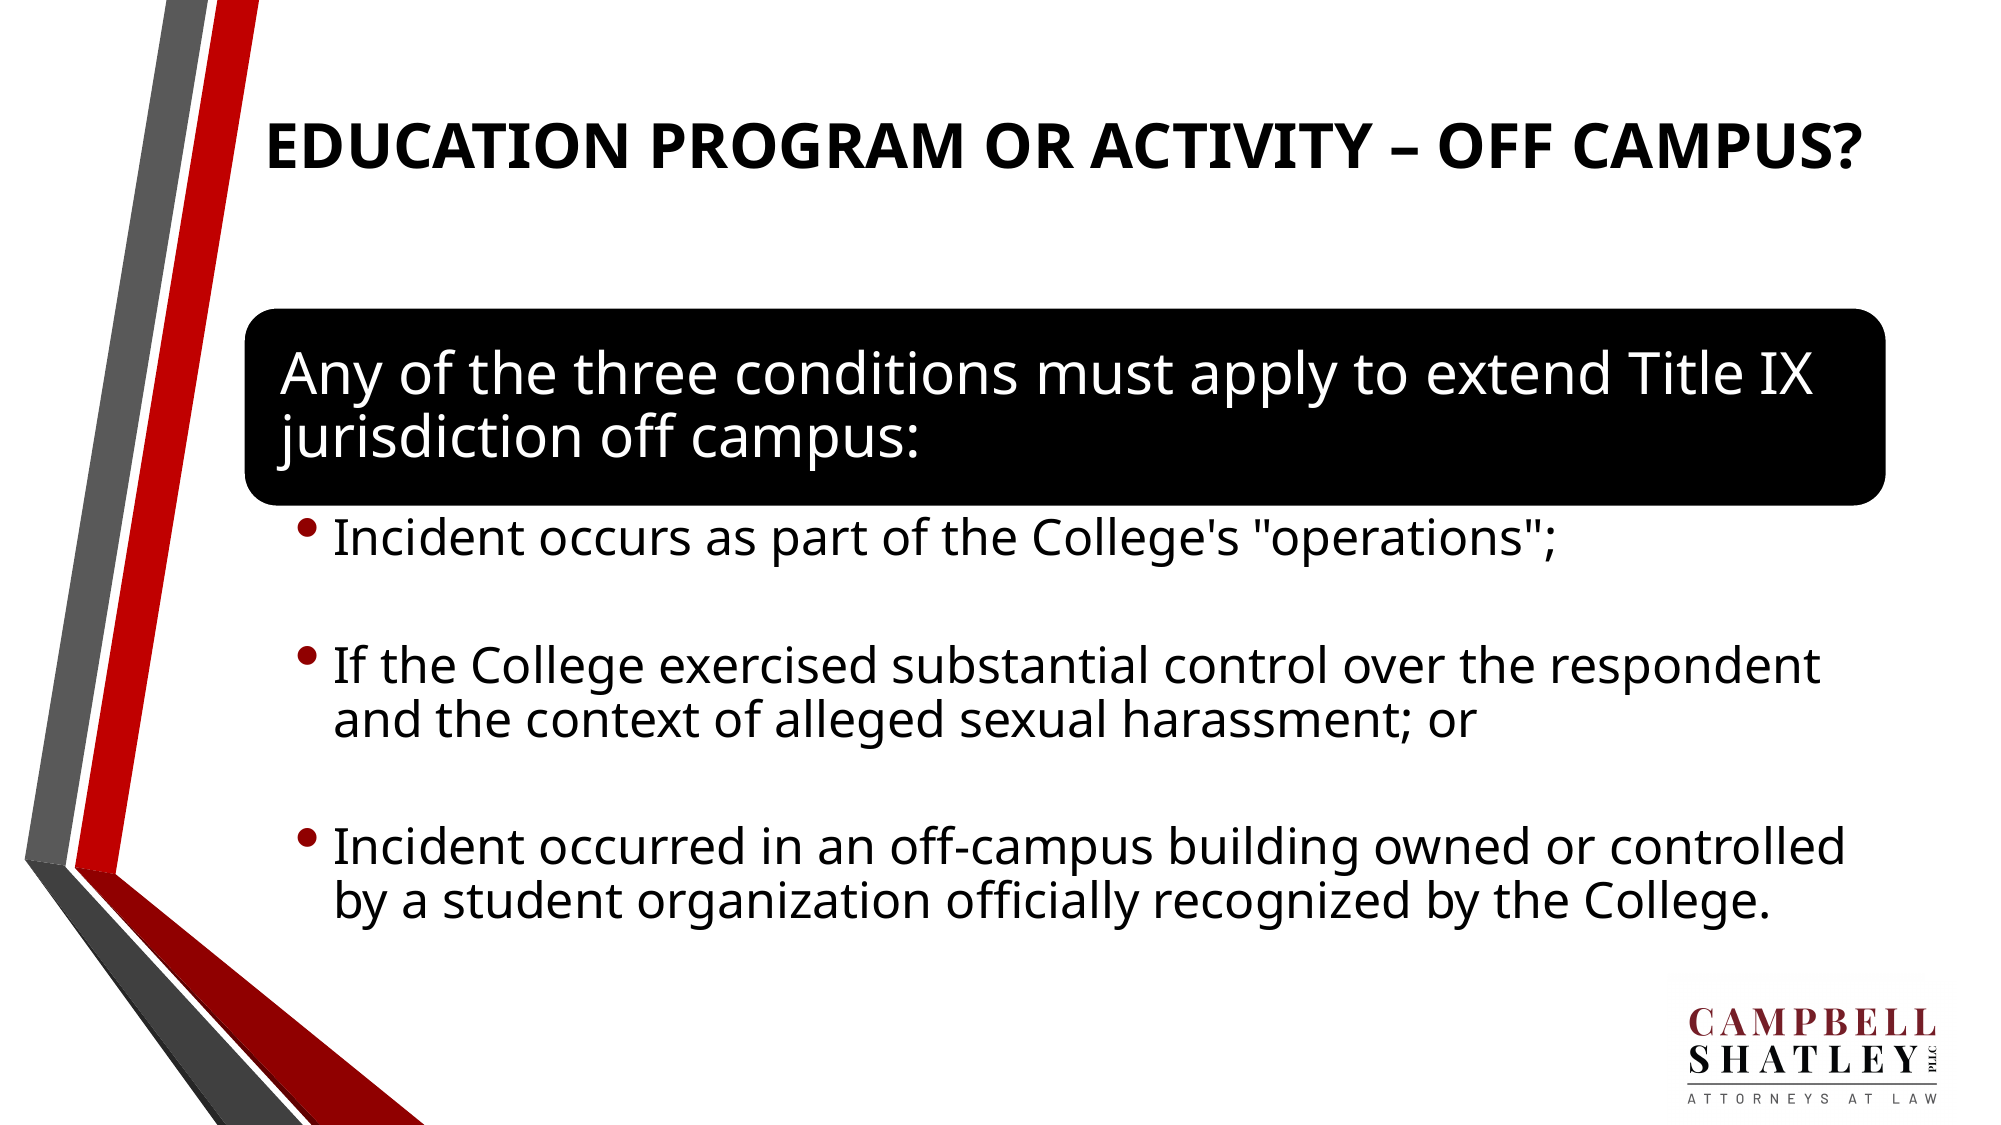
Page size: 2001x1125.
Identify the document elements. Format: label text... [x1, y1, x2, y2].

title EDUCATION PROGRAM OR ACTIVITY – OFF CAMPUS? [243, 63, 1887, 224]
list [243, 273, 1888, 982]
picture [1667, 973, 1957, 1125]
